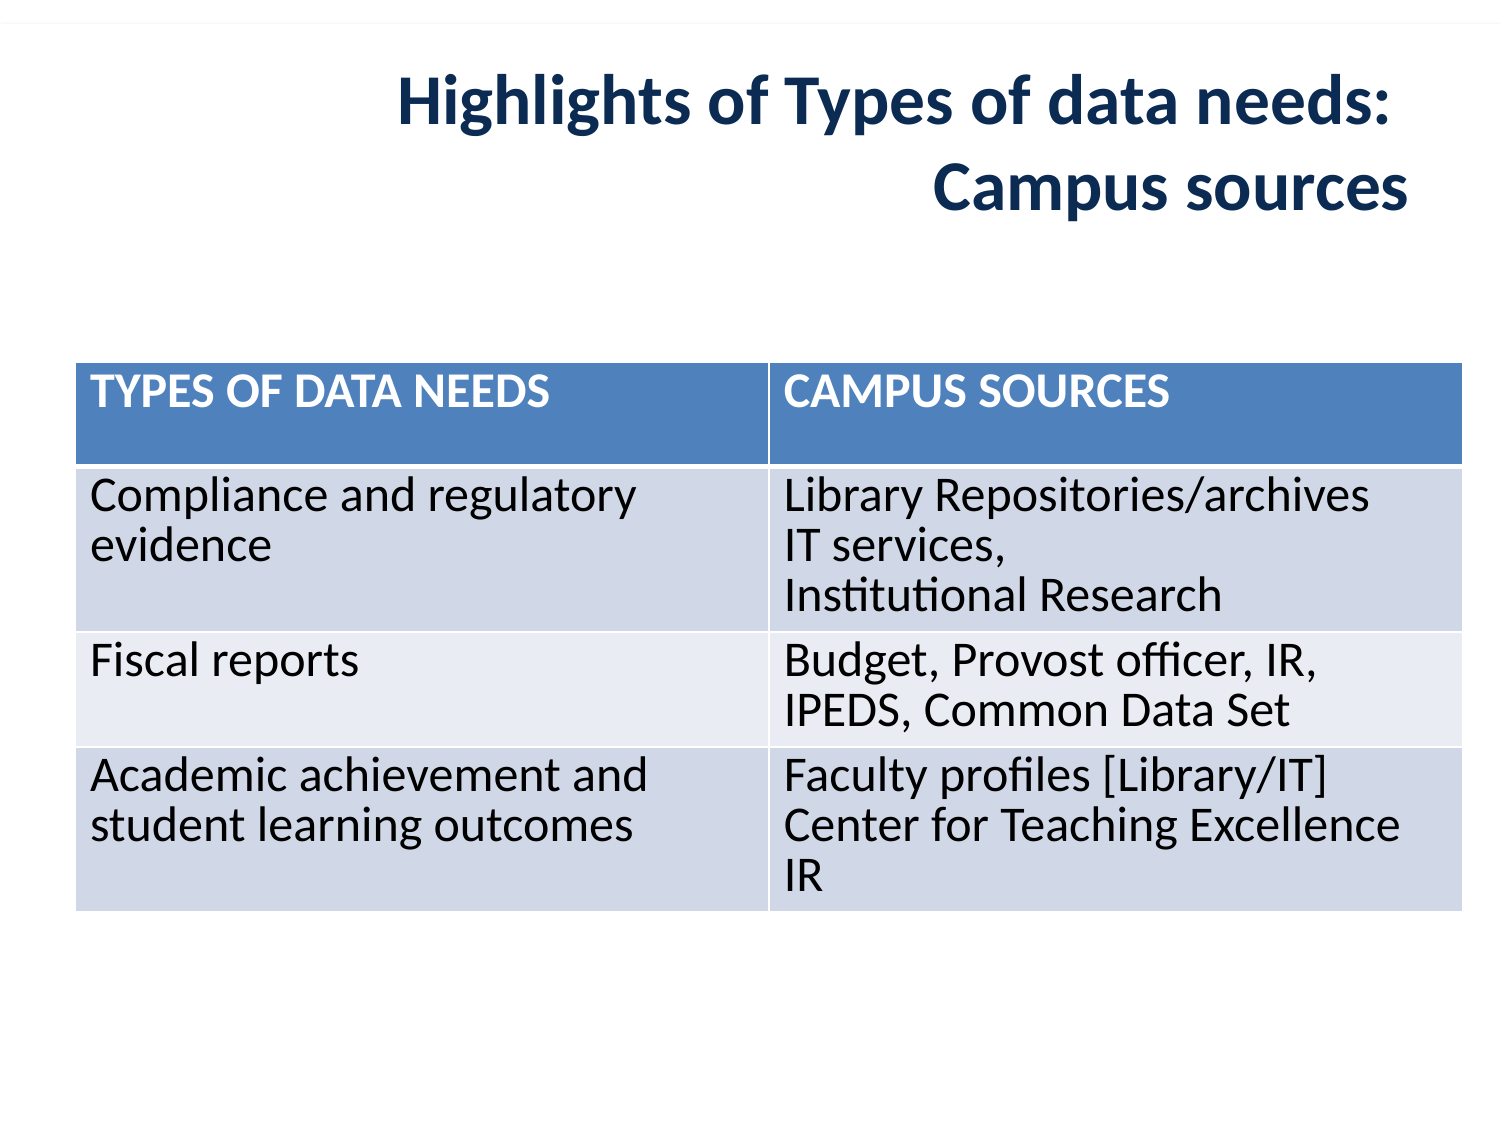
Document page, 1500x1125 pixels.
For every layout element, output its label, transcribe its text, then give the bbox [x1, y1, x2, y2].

text_box [0, 24, 1500, 1125]
table_cell Fiscal reports [76, 633, 768, 746]
table_cell Budget, Provost officer, IR, IPEDS, Common Data Set [770, 633, 1462, 746]
table_header TYPES OF DATA NEEDS [76, 363, 768, 464]
table_cell Faculty profiles [Library/IT] Center for Teaching Excellence IR [770, 748, 1462, 911]
table_cell Compliance and regulatory evidence [76, 469, 768, 631]
table_cell Academic achievement and student learning outcomes [76, 748, 768, 911]
table_header CAMPUS SOURCES [770, 363, 1462, 464]
title Highlights of Types of data needs: Campus sources [75, 45, 1425, 233]
table_cell Library Repositories/archives IT services, Institutional Research [770, 469, 1462, 631]
